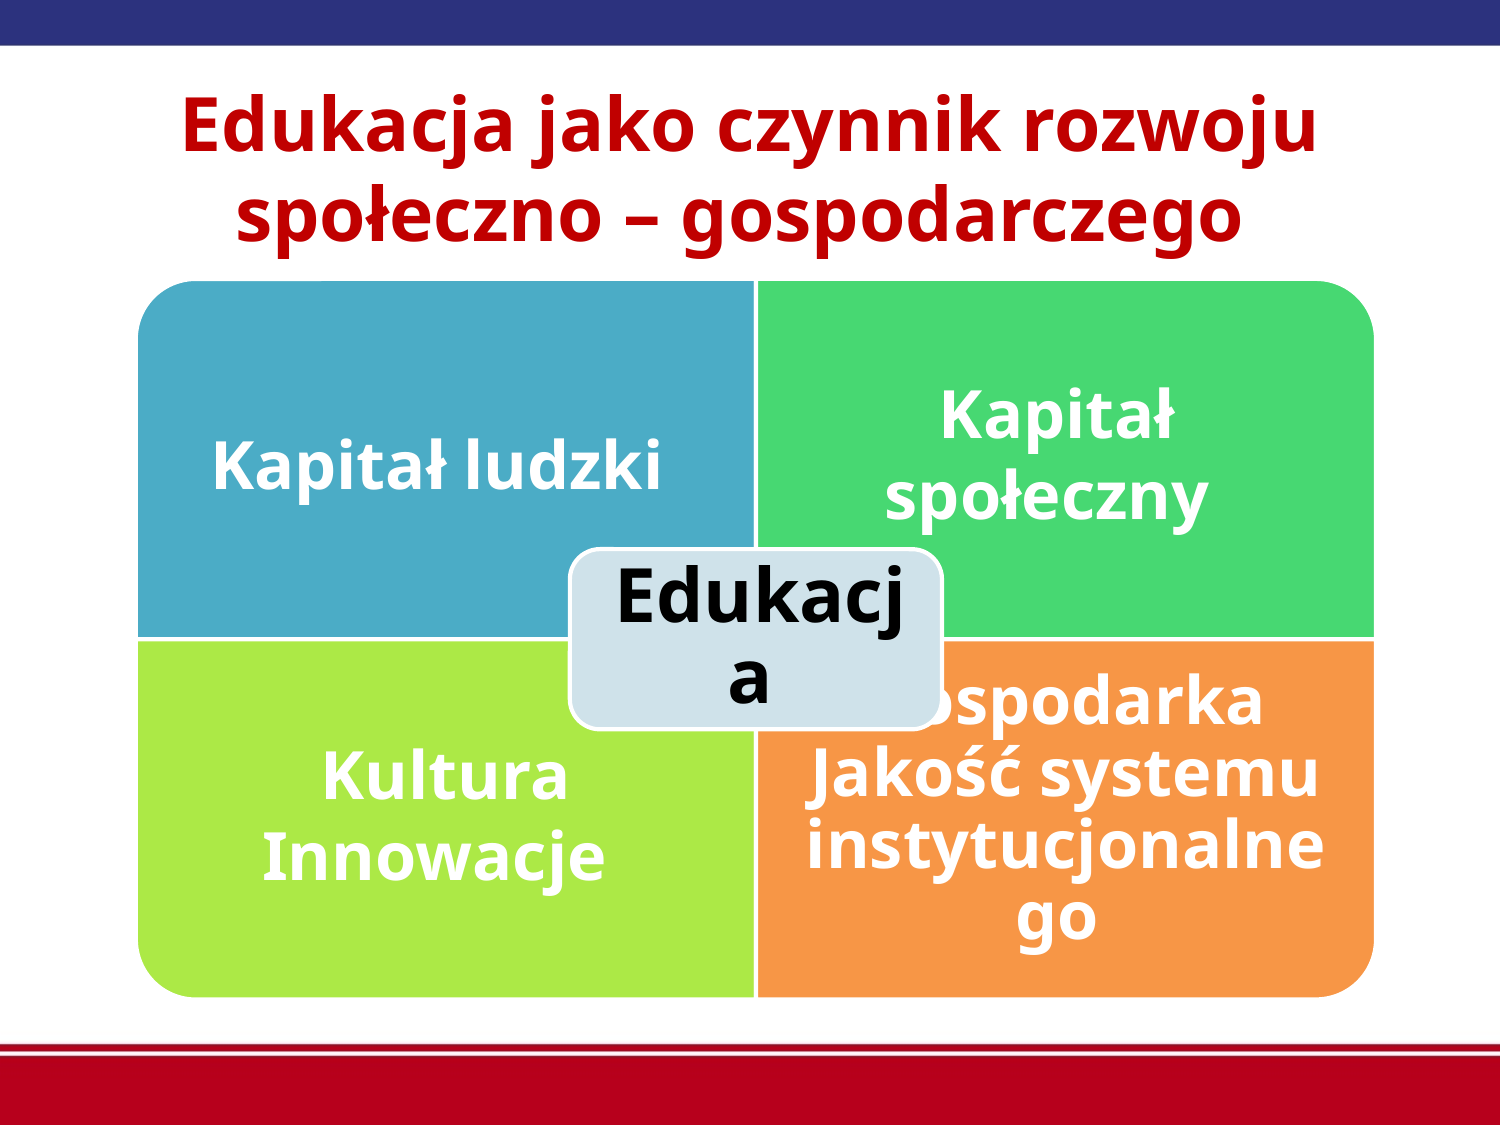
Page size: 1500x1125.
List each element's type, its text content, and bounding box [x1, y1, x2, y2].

picture [0, 0, 1500, 1125]
title Edukacja jako czynnik rozwoju społeczno – gospodarczego [76, 66, 1424, 268]
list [135, 278, 1377, 1000]
